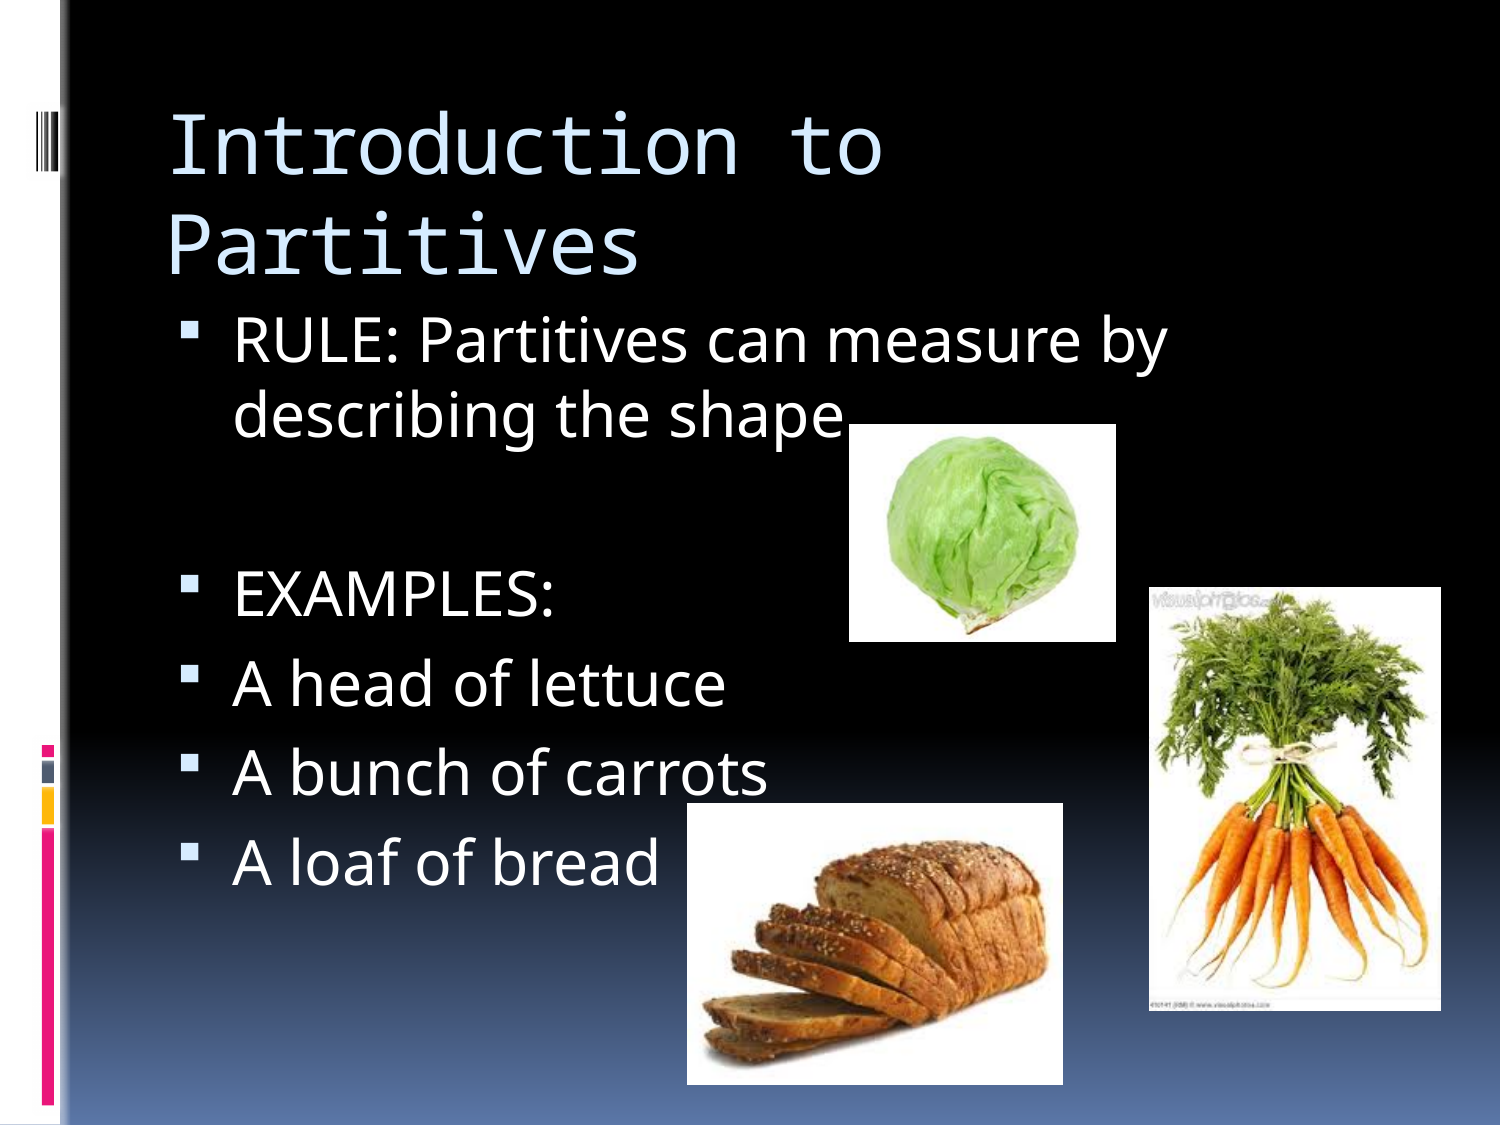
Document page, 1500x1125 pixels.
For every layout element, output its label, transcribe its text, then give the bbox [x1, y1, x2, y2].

title Introduction to Partitives [150, 83, 1425, 234]
list RULE: Partitives can measure by describing the shape EXAMPLES: A head of lettuce A bunch of carrots A loaf of bread [150, 292, 1425, 1043]
picture [849, 424, 1116, 643]
picture [1149, 586, 1442, 1012]
picture [686, 803, 1063, 1086]
